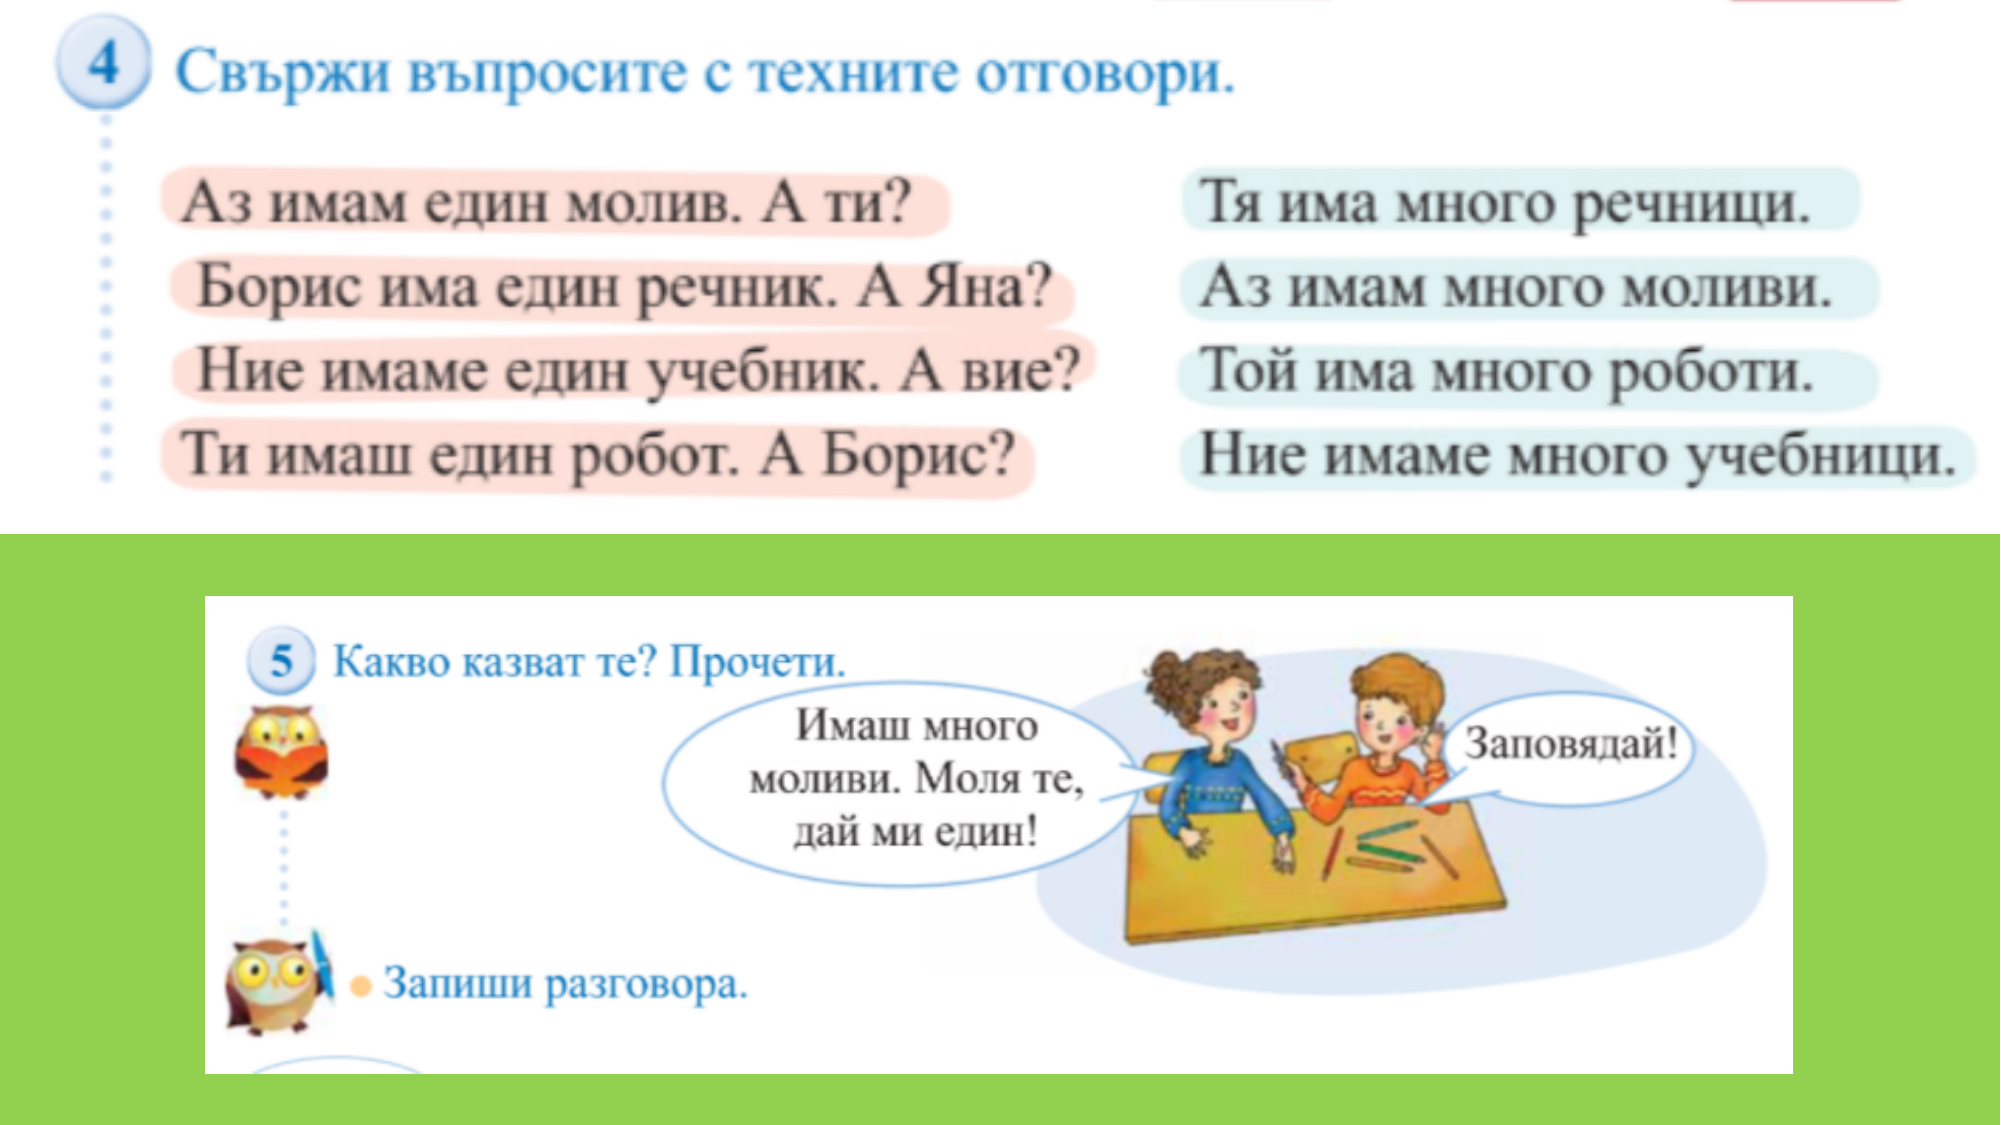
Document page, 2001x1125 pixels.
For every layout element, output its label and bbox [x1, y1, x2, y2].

picture [0, 0, 2000, 534]
picture [204, 596, 1793, 1074]
